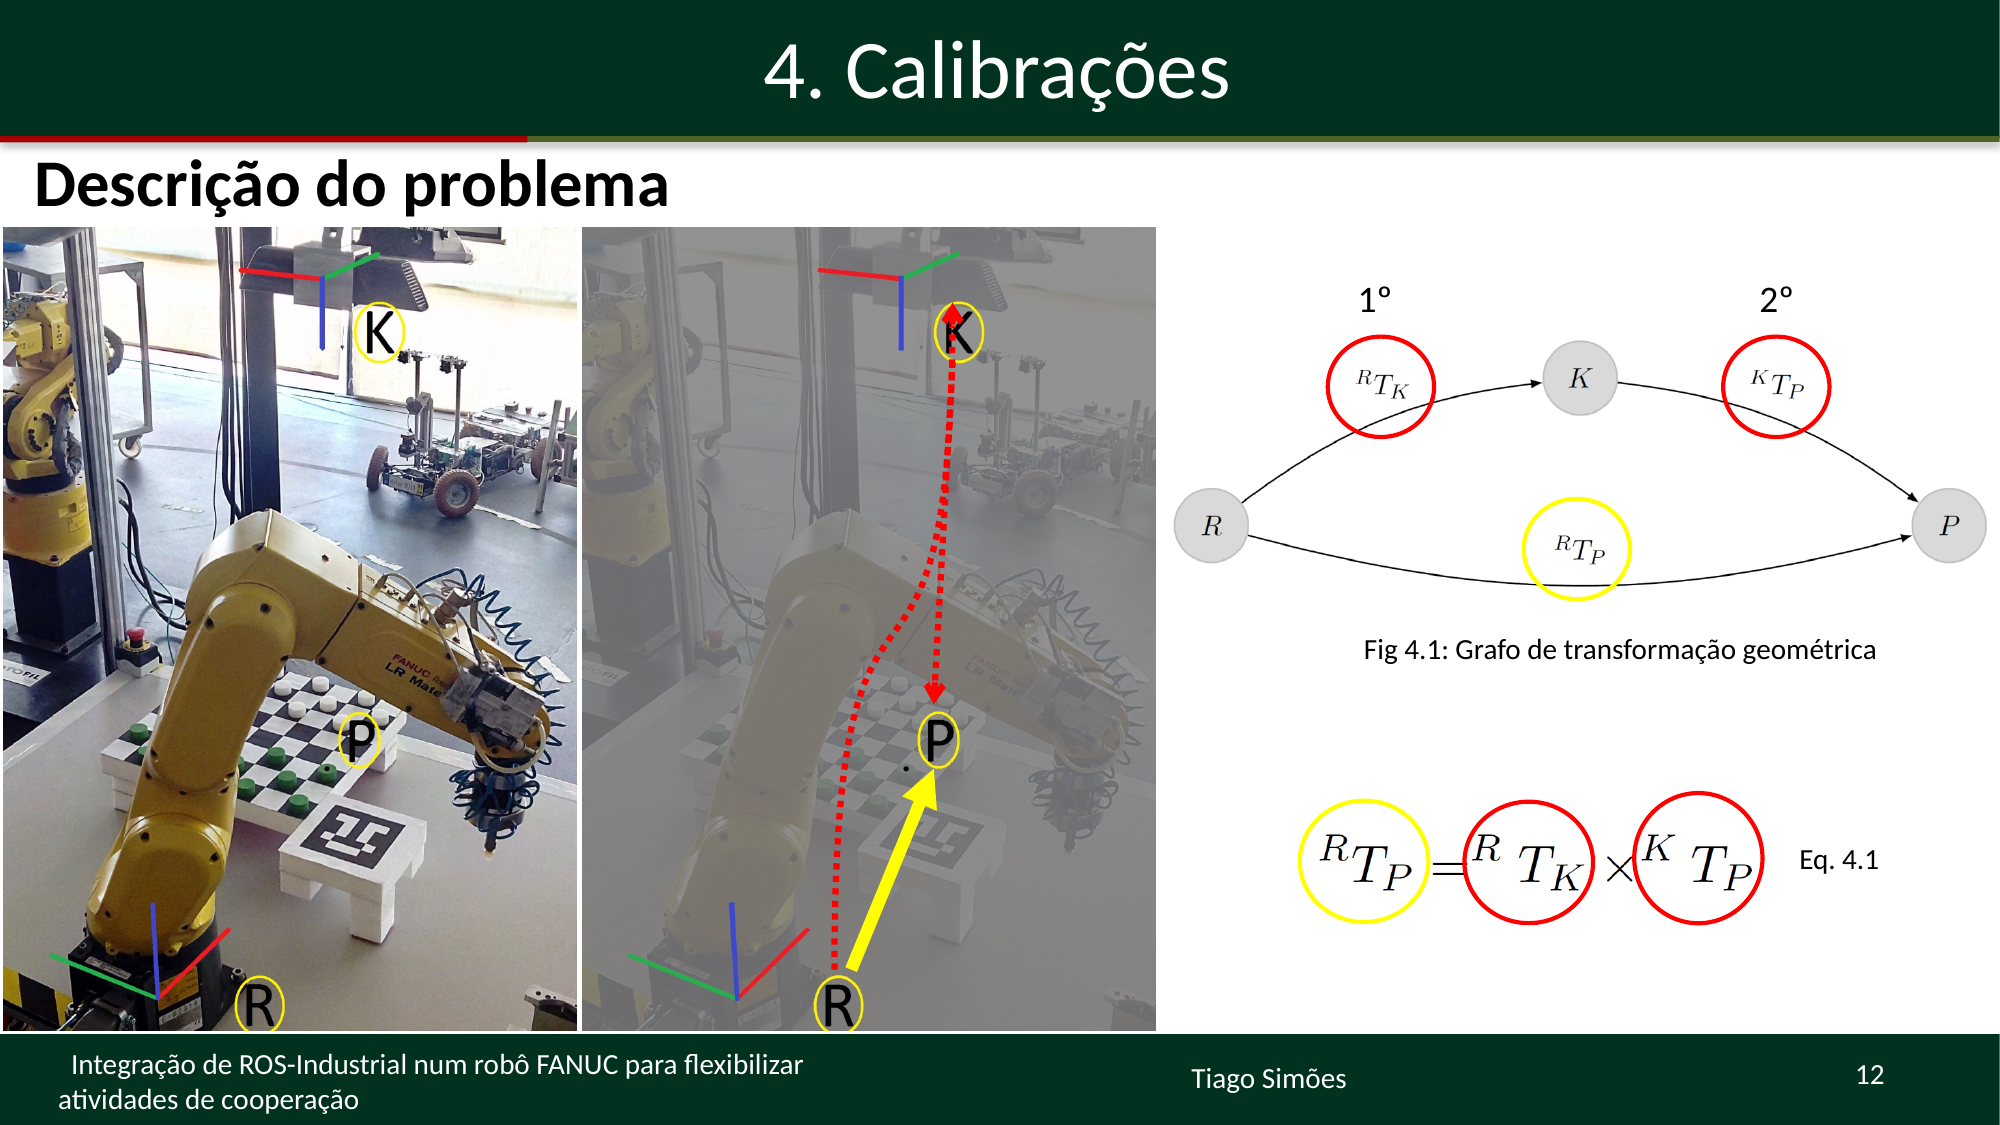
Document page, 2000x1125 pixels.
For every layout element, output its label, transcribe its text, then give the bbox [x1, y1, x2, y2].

title 4. Calibrações [1820, 153, 1898, 160]
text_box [559, 576, 928, 696]
text_box [1557, 598, 1597, 602]
text_box [1314, 798, 1415, 820]
picture [582, 227, 1156, 576]
picture [0, 0, 2000, 138]
picture [1164, 337, 1989, 590]
picture [582, 696, 1156, 1031]
text_box [1320, 909, 1408, 925]
text_box Eq. 4.1 [1784, 832, 1895, 883]
text_box 2º [1744, 291, 1809, 327]
picture [0, 1034, 2000, 1125]
picture [1310, 822, 1769, 901]
text_box [1479, 799, 1578, 820]
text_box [958, 576, 1228, 696]
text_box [850, 768, 934, 970]
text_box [933, 361, 953, 705]
text_box [1643, 790, 1753, 820]
text_box [1655, 909, 1742, 926]
picture [3, 227, 578, 1031]
text_box Fig 4.1: Grafo de transformação geométrica [1349, 622, 1893, 673]
text_box 1º [1342, 291, 1408, 327]
text_box Descrição do problema [19, 153, 1820, 291]
text_box [1484, 909, 1574, 926]
text_box [1297, 832, 1305, 890]
